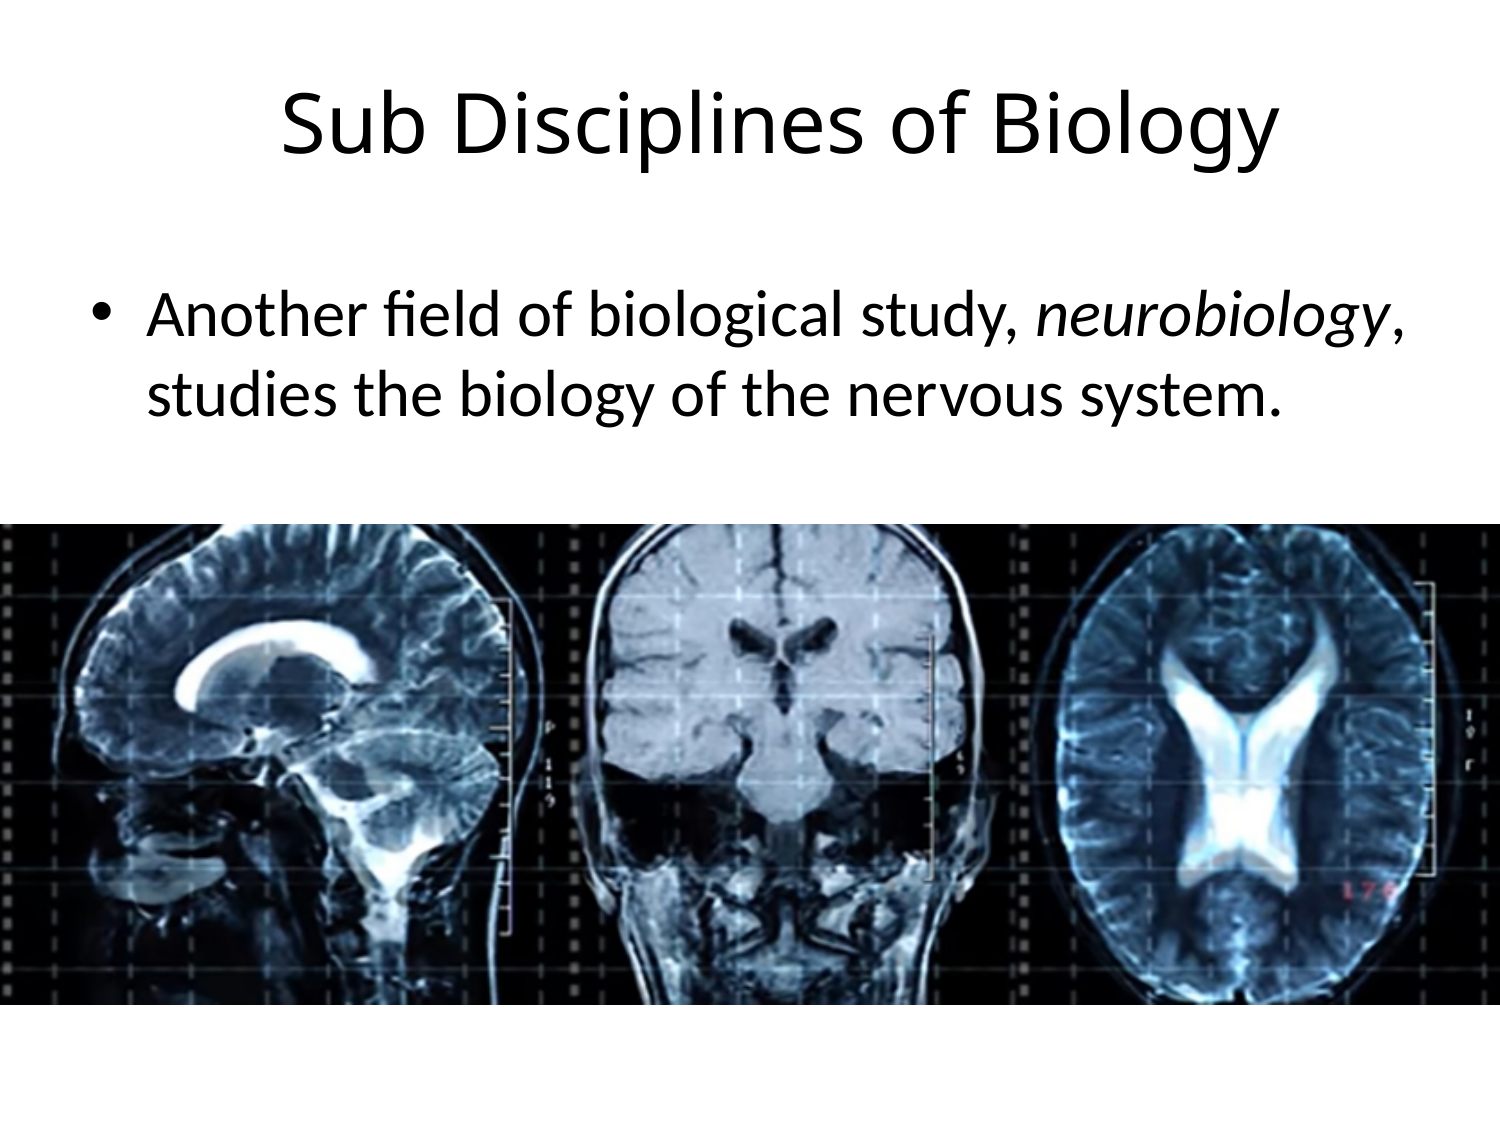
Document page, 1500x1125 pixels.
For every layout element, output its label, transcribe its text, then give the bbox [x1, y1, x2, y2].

picture [0, 523, 1500, 1006]
text_box Sub Disciplines of Biology [62, 62, 1500, 178]
list Another field of biological study, neurobiology, studies the biology of the nervous system. [75, 262, 1425, 522]
